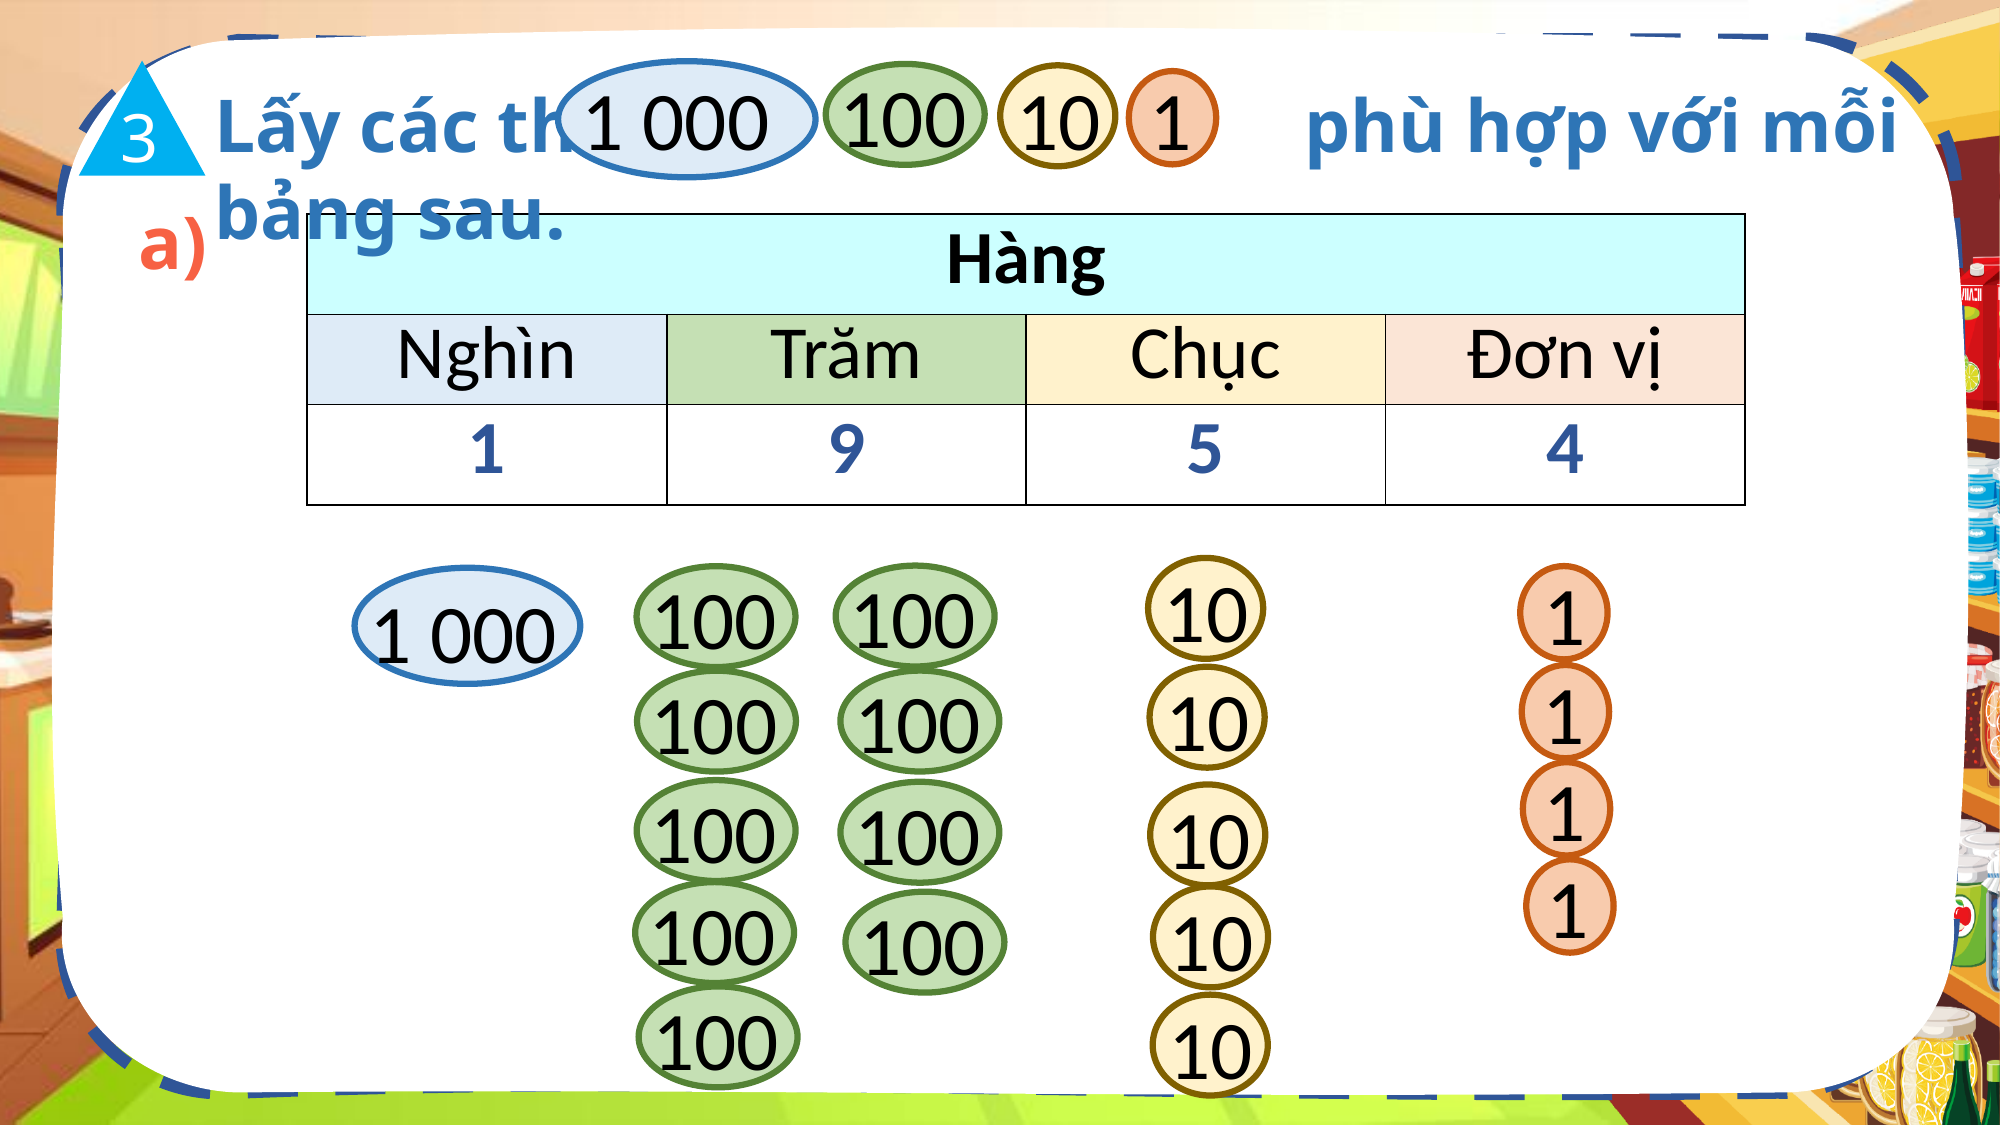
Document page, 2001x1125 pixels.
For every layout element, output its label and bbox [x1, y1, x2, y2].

text_box [1147, 552, 1314, 1106]
text_box [78, 56, 2000, 185]
text_box [634, 558, 1005, 1096]
picture [0, 0, 2000, 1125]
text_box [354, 567, 634, 690]
text_box [1520, 554, 1693, 965]
